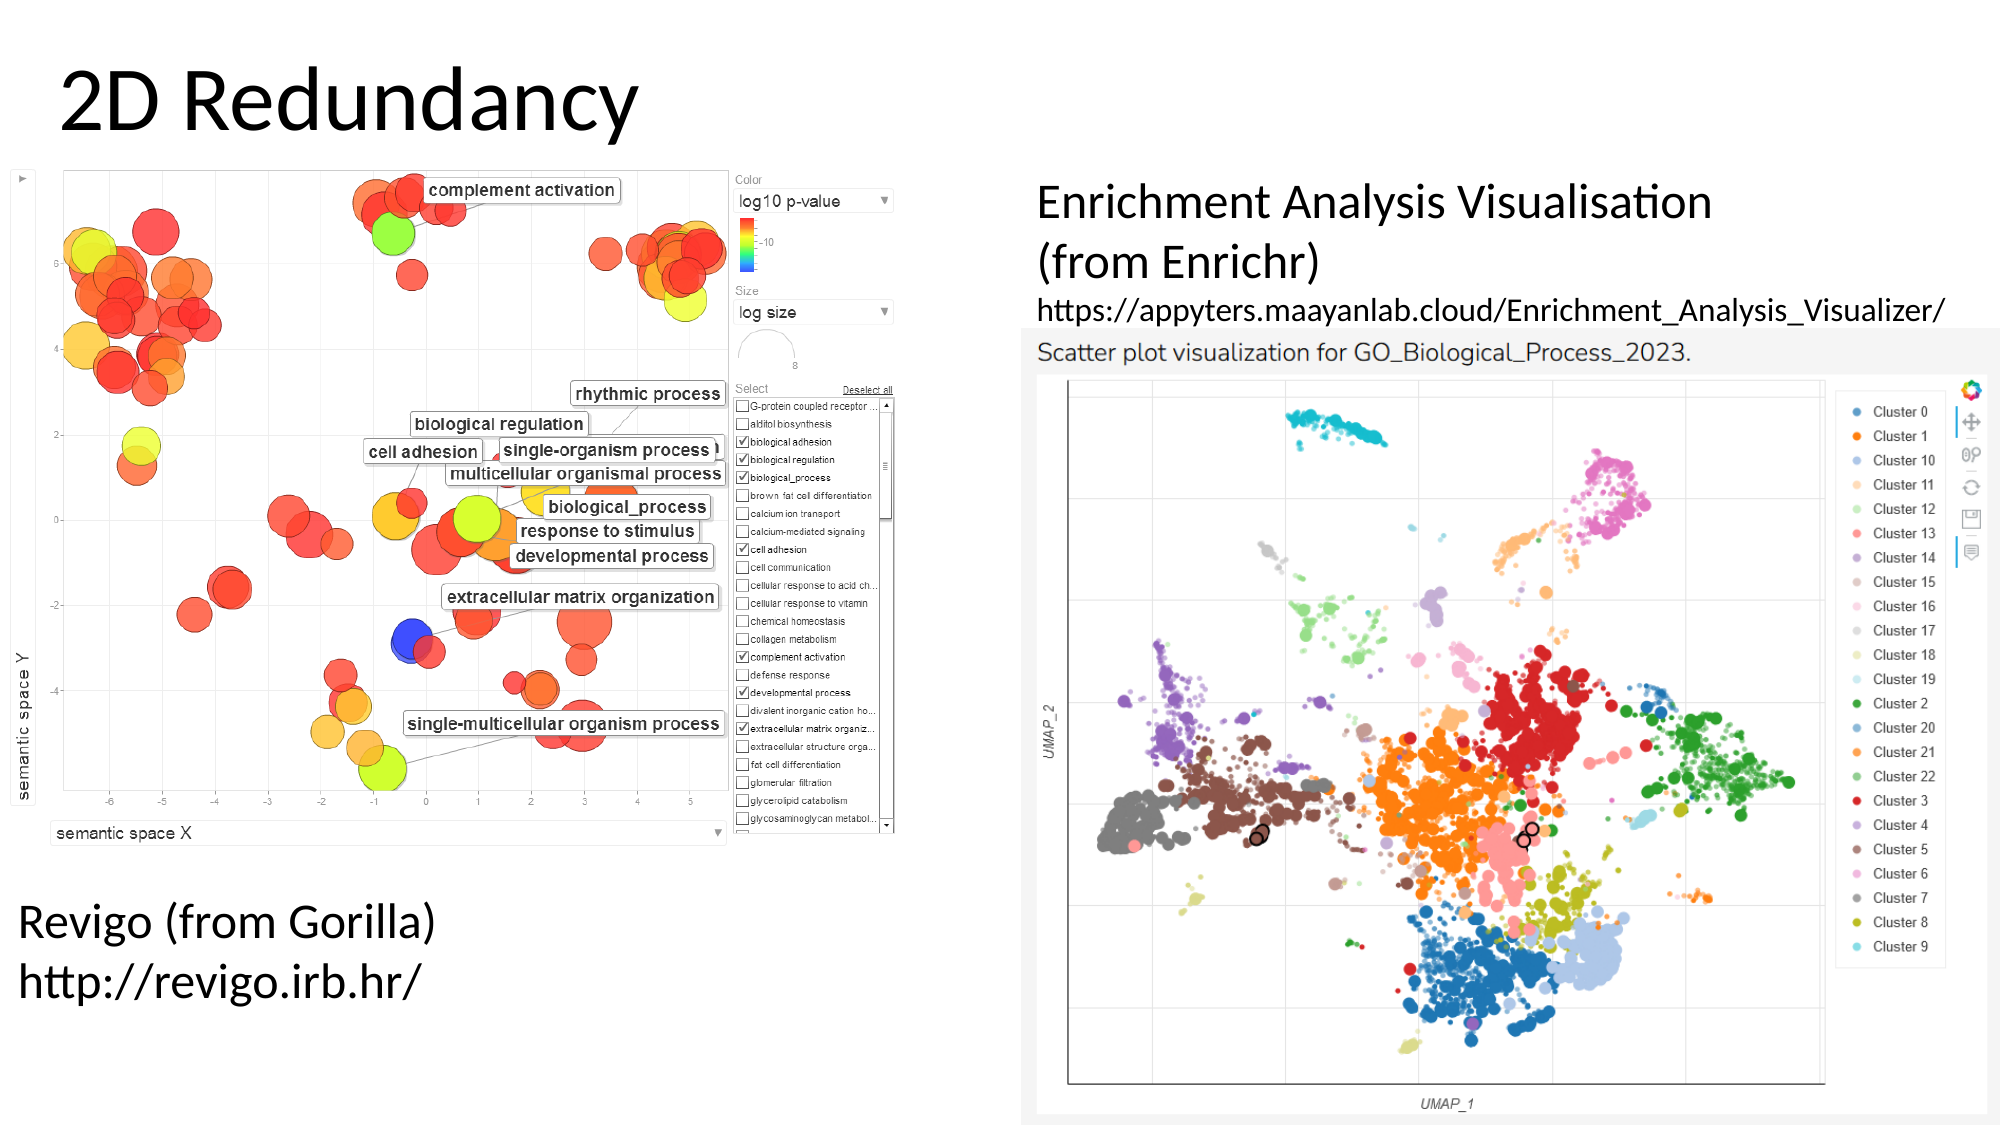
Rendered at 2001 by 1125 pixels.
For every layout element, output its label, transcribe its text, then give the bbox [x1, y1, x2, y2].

text_box Enrichment Analysis Visualisation (from Enrichr) https://appyters.maayanlab.cloud/Enrichment_Analysis_Visualizer/ [1021, 160, 1982, 327]
picture [1021, 328, 2000, 1125]
picture [2, 160, 913, 852]
title 2D Redundancy [43, 0, 1394, 188]
text_box Revigo (from Gorilla) http://revigo.irb.hr/ [3, 881, 528, 1017]
